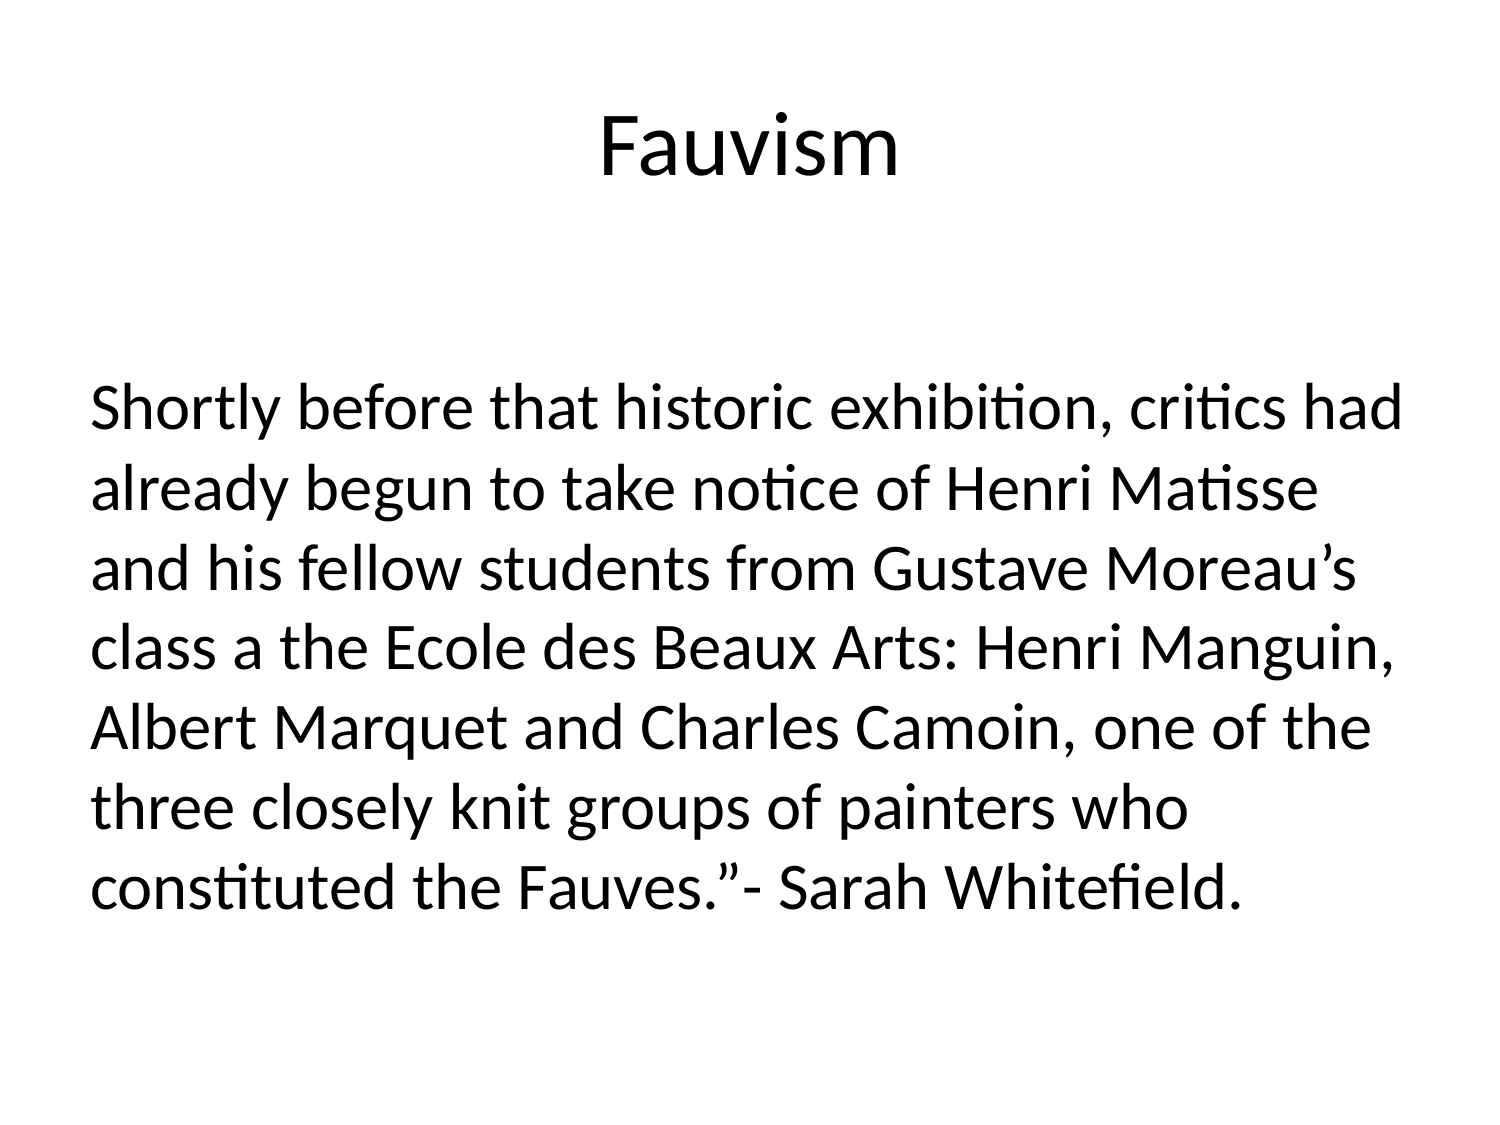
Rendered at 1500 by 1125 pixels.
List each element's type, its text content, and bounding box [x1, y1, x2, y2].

list Shortly before that historic exhibition, critics had already begun to take notice of Henri Matisse and his fellow students from Gustave Moreau’s class a the Ecole des Beaux Arts: Henri Manguin, Albert Marquet and Charles Camoin, one of the three closely knit groups of painters who constituted the Fauves.”- Sarah Whitefield. [75, 262, 1425, 1005]
title Fauvism [75, 45, 1425, 233]
